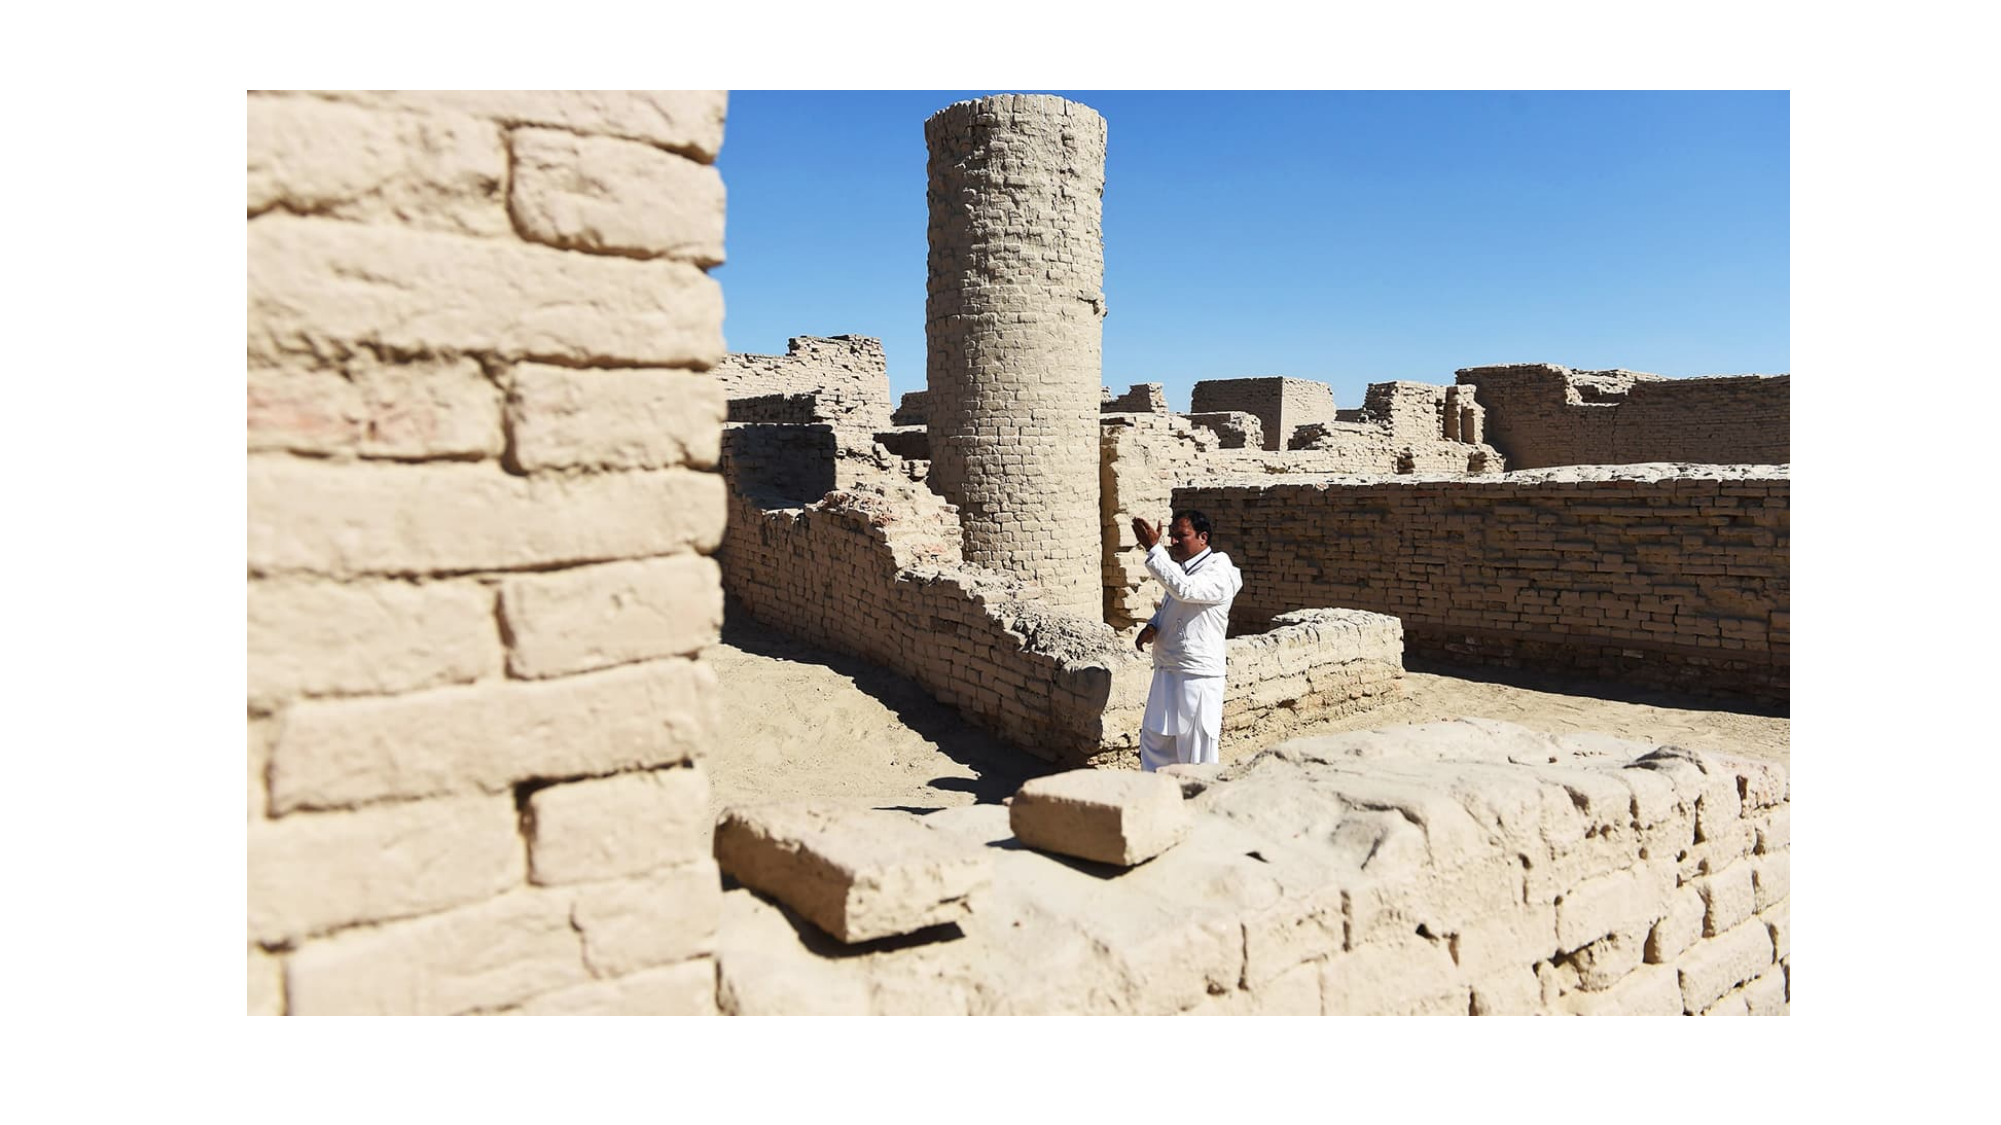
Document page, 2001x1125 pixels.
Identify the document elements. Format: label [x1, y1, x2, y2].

picture [247, 90, 1790, 1016]
